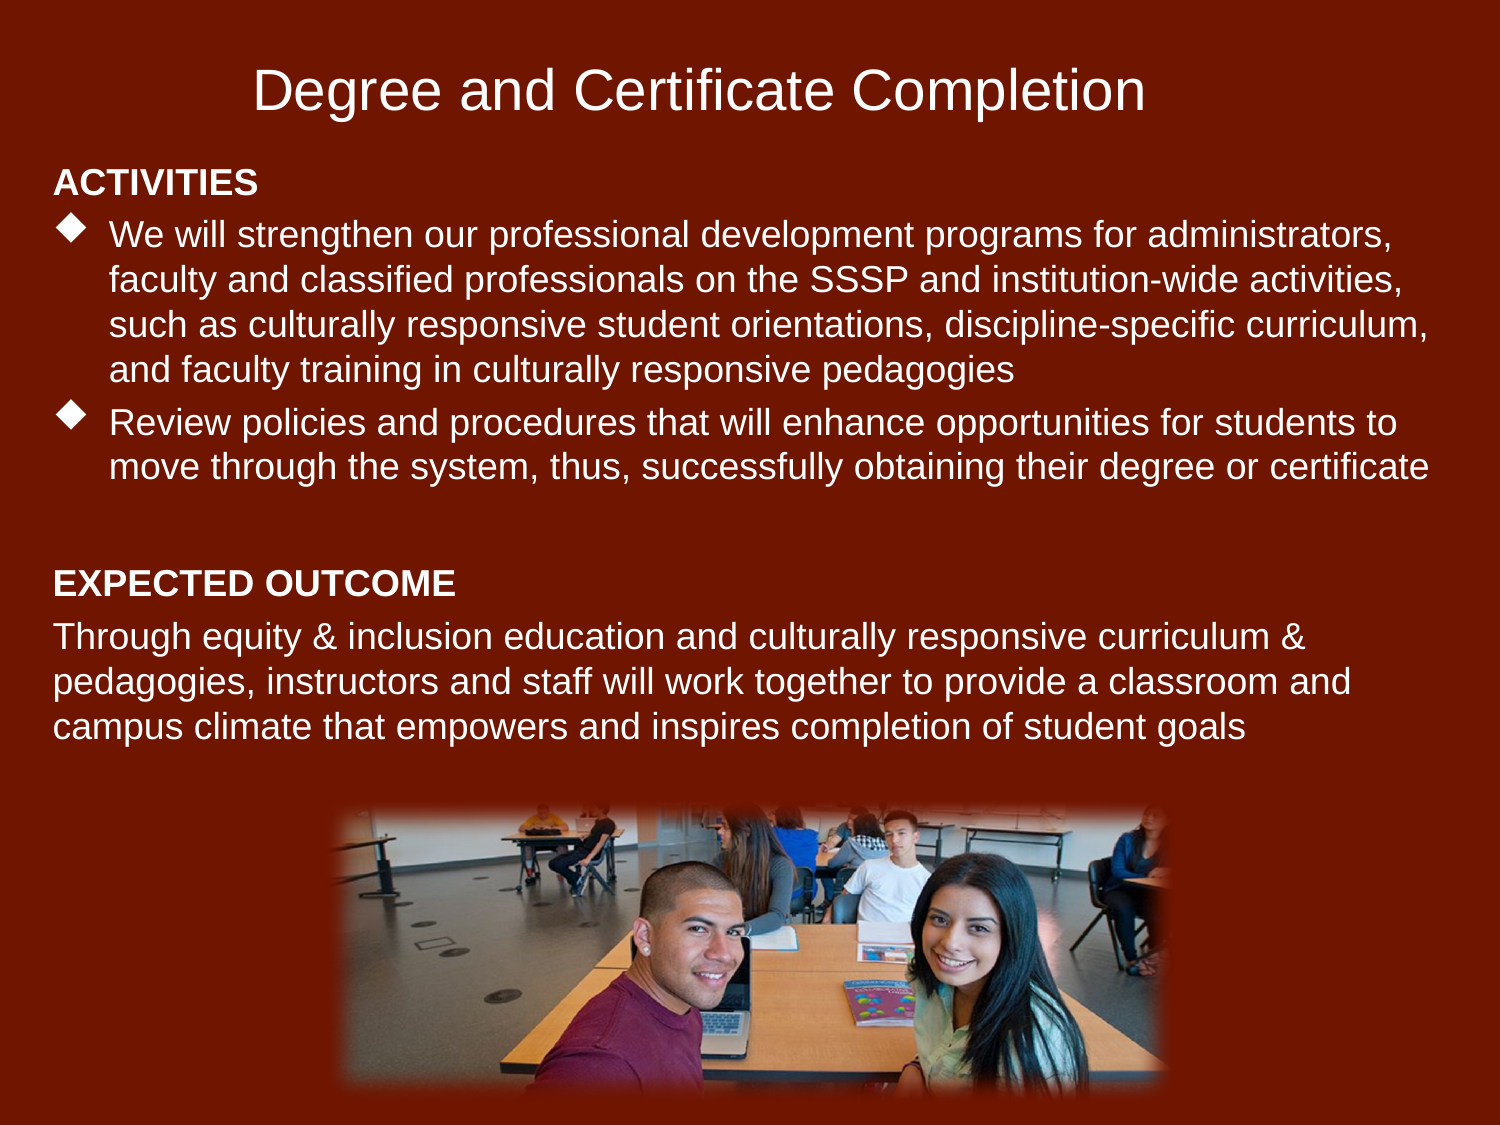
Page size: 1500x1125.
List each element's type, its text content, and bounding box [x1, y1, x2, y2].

list ACTIVITIES We will strengthen our professional development programs for administrators, faculty and classified professionals on the SSSP and institution-wide activities, such as culturally responsive student orientations, discipline-specific curriculum, and faculty training in culturally responsive pedagogies Review policies and procedures that will enhance opportunities for students to move through the system, thus, successfully obtaining their degree or certificate EXPECTED OUTCOME Through equity & inclusion education and culturally responsive curriculum & pedagogies, instructors and staff will work together to provide a classroom and campus climate that empowers and inspires completion of student goals [37, 149, 1463, 725]
picture [0, 0, 1500, 1125]
text_box Degree and Certificate Completion [162, 12, 1238, 149]
